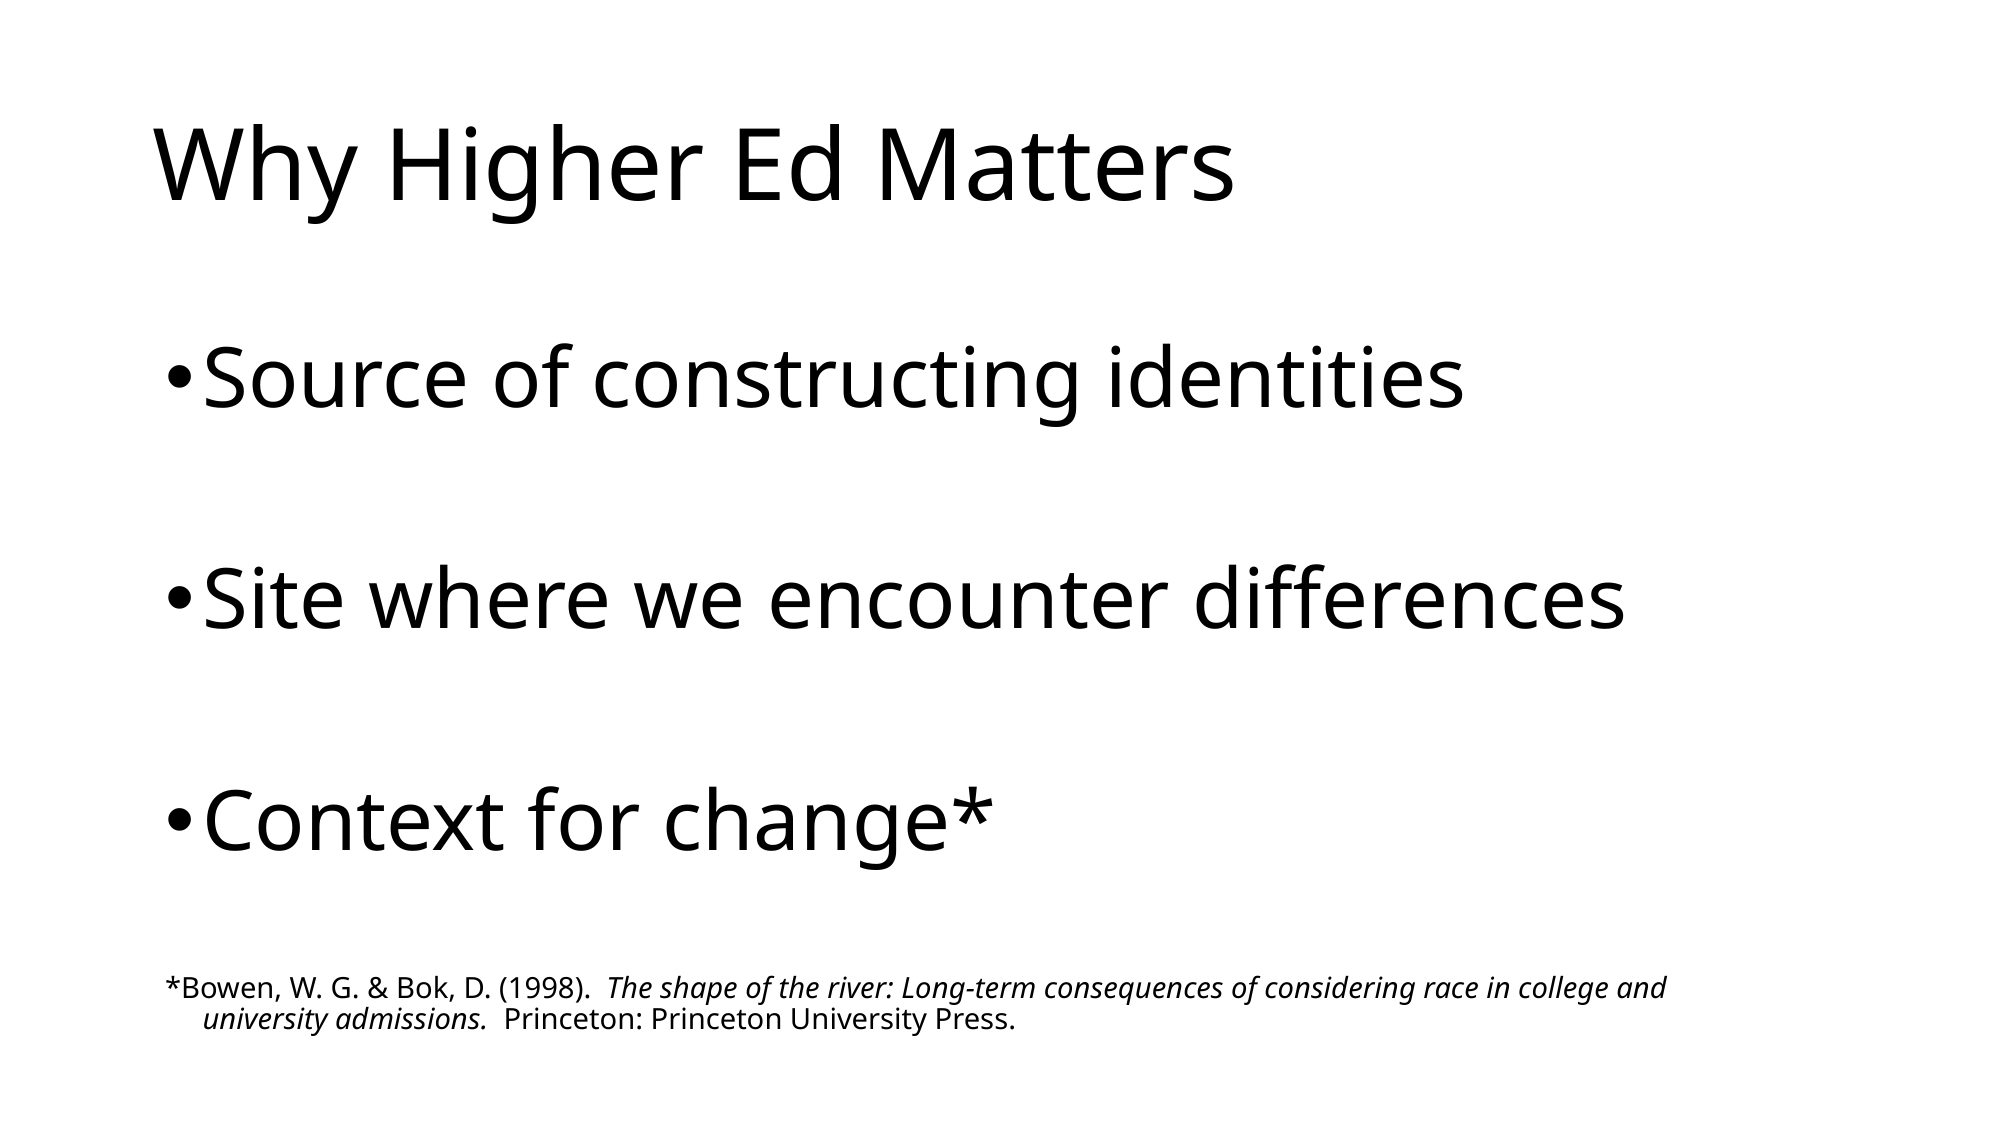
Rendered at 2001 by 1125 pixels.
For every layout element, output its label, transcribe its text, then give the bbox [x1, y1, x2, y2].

list Source of constructing identities Site where we encounter differences Context for change* *Bowen, W. G. & Bok, D. (1998). The shape of the river: Long-term consequences of considering race in college and university admissions. Princeton: Princeton University Press. [150, 237, 1750, 1063]
title Why Higher Ed Matters [137, 59, 1863, 278]
